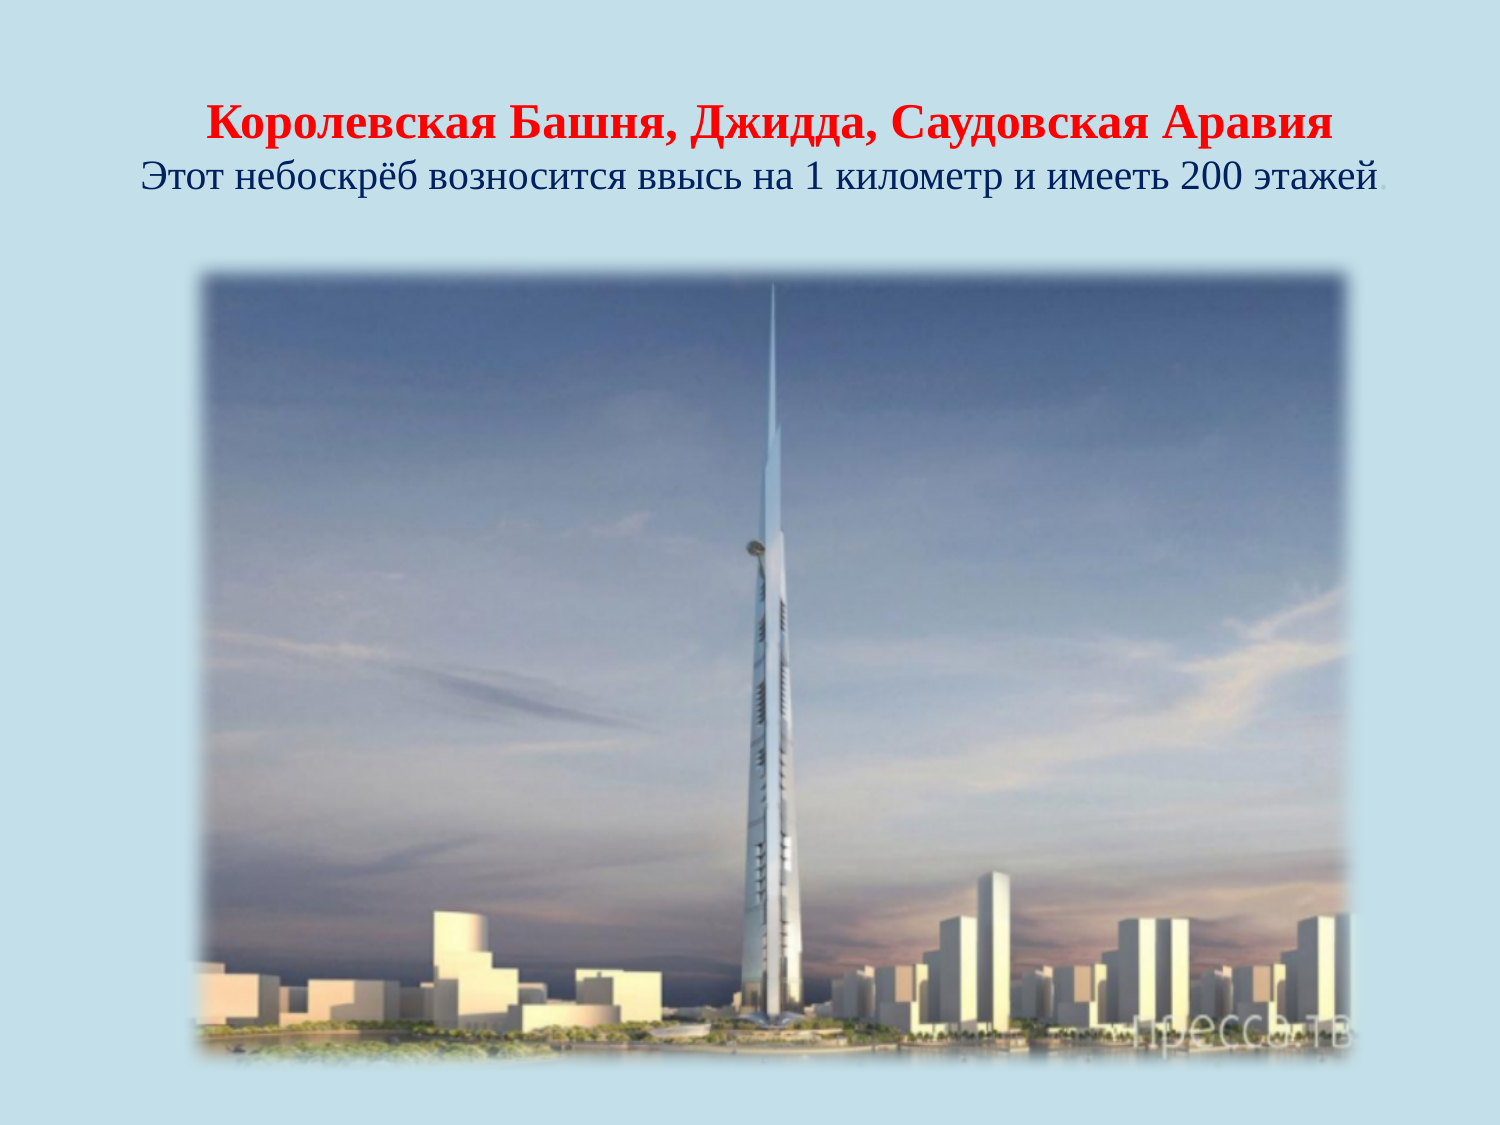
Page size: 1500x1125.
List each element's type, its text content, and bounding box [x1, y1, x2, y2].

title Королевская Башня, Джидда, Саудовская Аравия Этот небоскрёб возносится ввысь на 1 километр и имееть 200 этажей. [64, 30, 1475, 256]
picture [182, 255, 1365, 1073]
